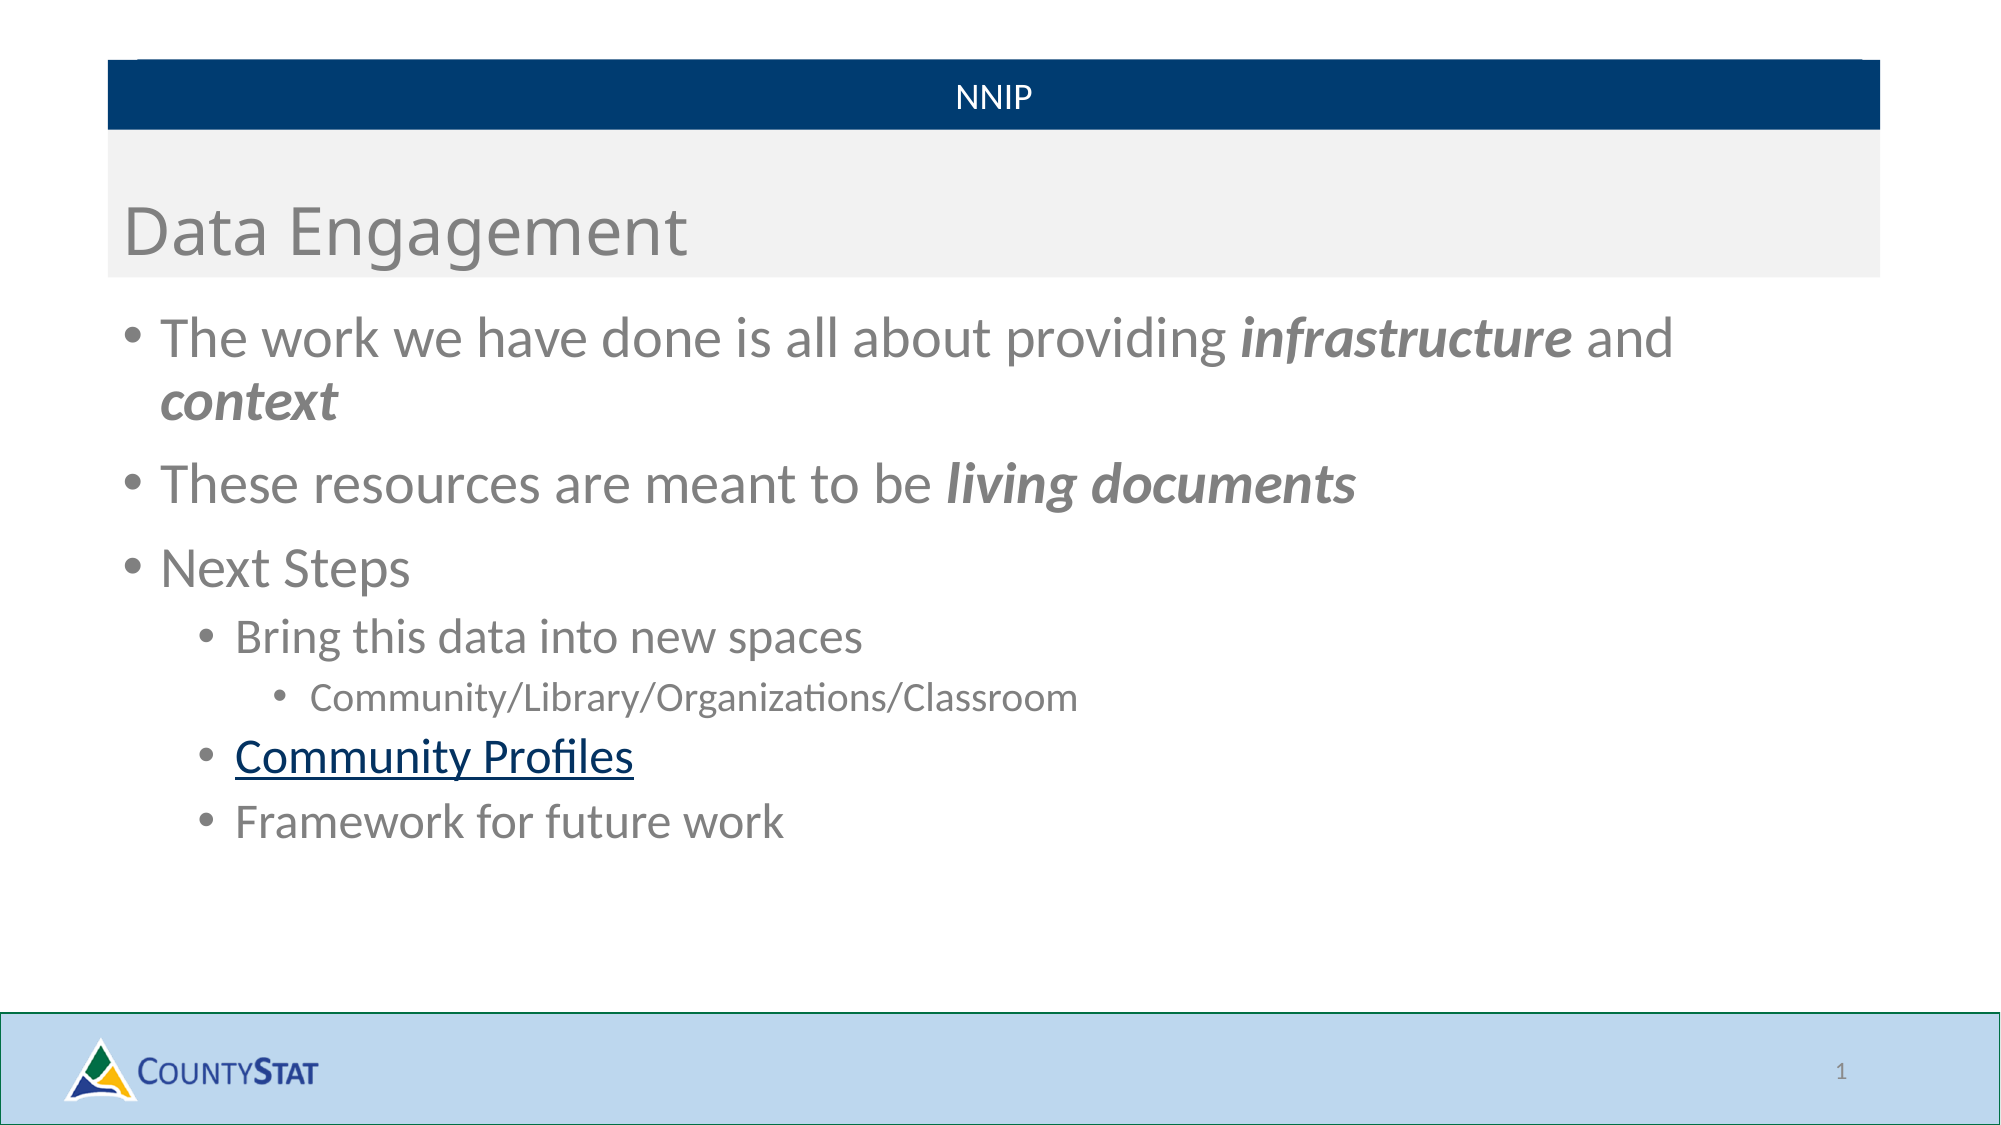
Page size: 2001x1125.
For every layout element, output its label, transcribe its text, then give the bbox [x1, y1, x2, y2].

slide_number 7 [1412, 1039, 1863, 1100]
list The work we have done is all about providing infrastructure and context These resources are meant to be living documents Next Steps Bring this data into new spaces Community/Library/Organizations/Classroom Community Profiles Framework for future work [107, 299, 1881, 1014]
text_box NNIP [107, 59, 1881, 131]
picture [57, 1031, 338, 1120]
title Data Engagement [107, 131, 1881, 278]
